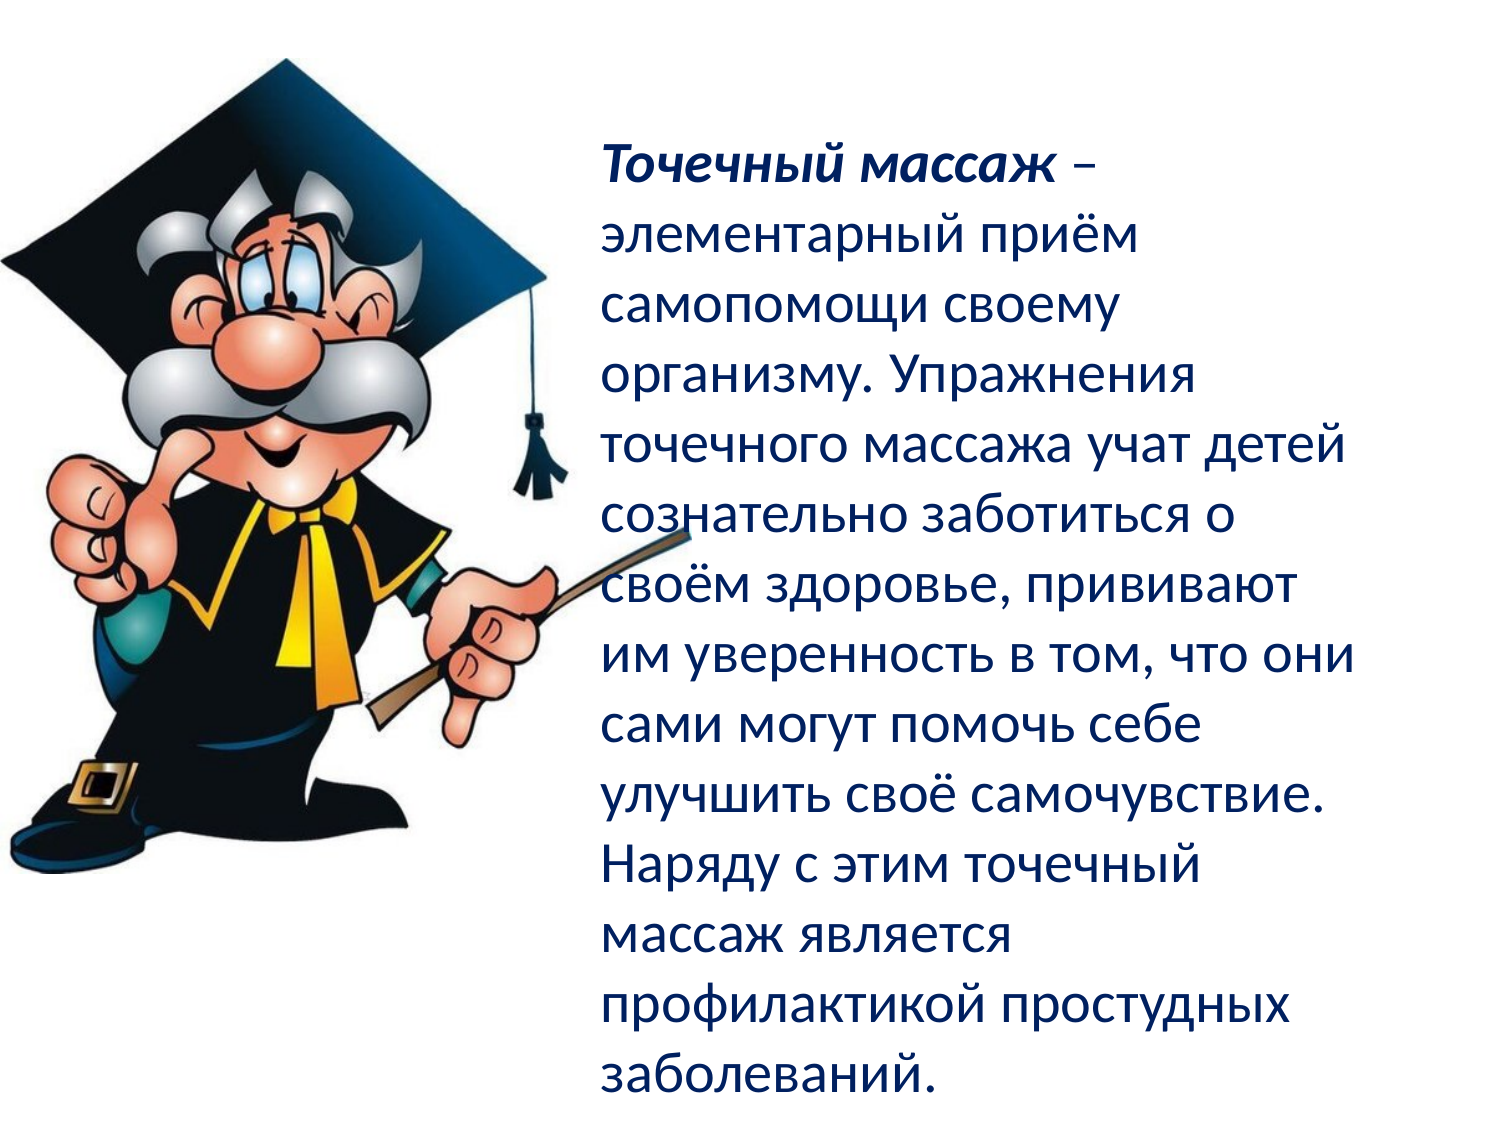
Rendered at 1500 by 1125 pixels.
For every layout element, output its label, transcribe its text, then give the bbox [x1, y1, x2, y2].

picture [0, 58, 692, 874]
text_box Точечный массаж – элементарный приём самопомощи своему организму. Упражнения точечного массажа учат детей сознательно заботиться о своём здоровье, прививают им уверенность в том, что они сами могут помочь себе улучшить своё самочувствие. Наряду с этим точечный массаж является профилактикой простудных заболеваний. [585, 117, 1383, 1112]
